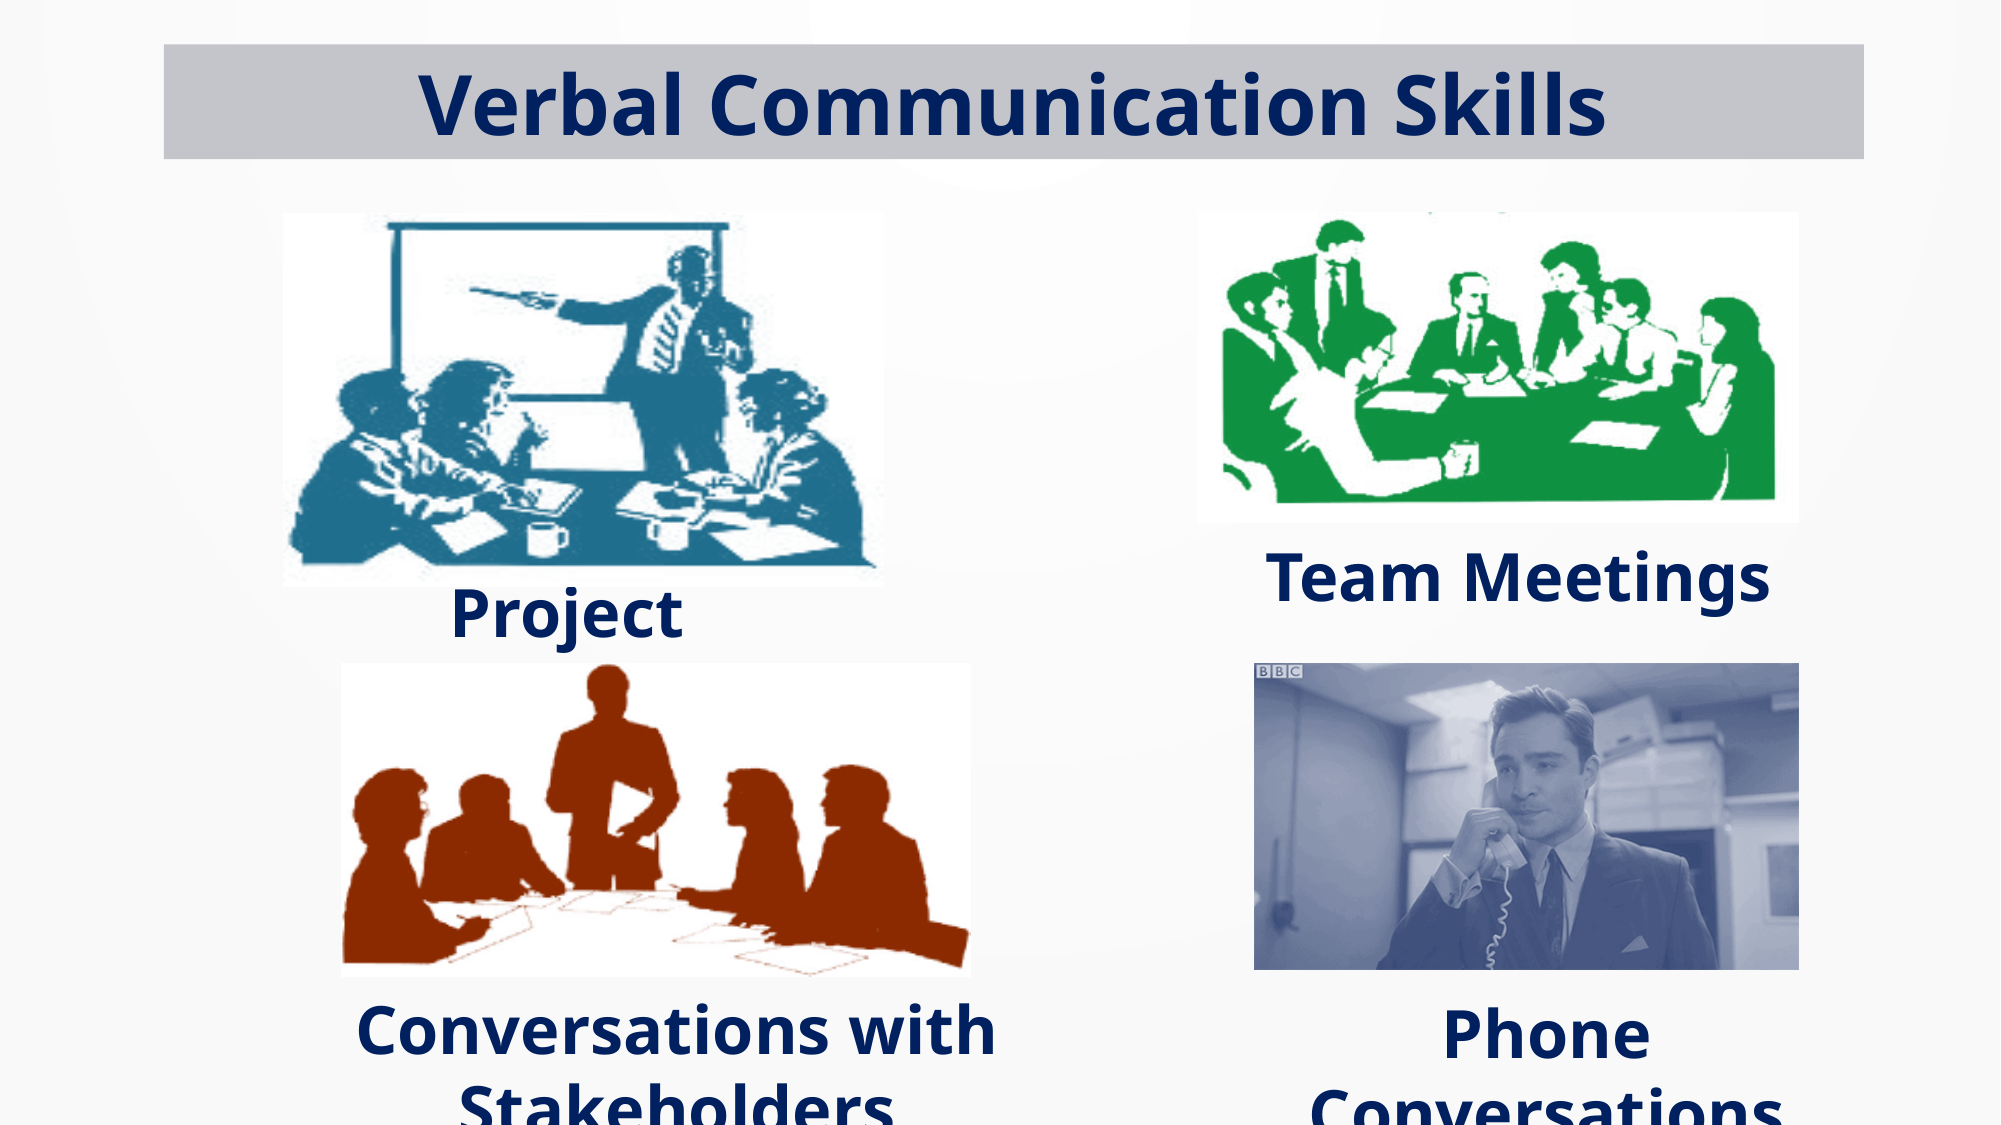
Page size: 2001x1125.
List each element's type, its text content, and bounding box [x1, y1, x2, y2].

text_box Conversations with Stakeholders [163, 980, 1177, 1125]
picture [1254, 663, 1799, 970]
picture [341, 663, 972, 977]
text_box Verbal Communication Skills [163, 44, 1864, 160]
text_box Phone Conversations [1225, 984, 1855, 1125]
picture [283, 212, 884, 587]
text_box Project Presentation [230, 563, 891, 739]
text_box Team Meetings [1225, 527, 1799, 623]
picture [1198, 211, 1799, 524]
